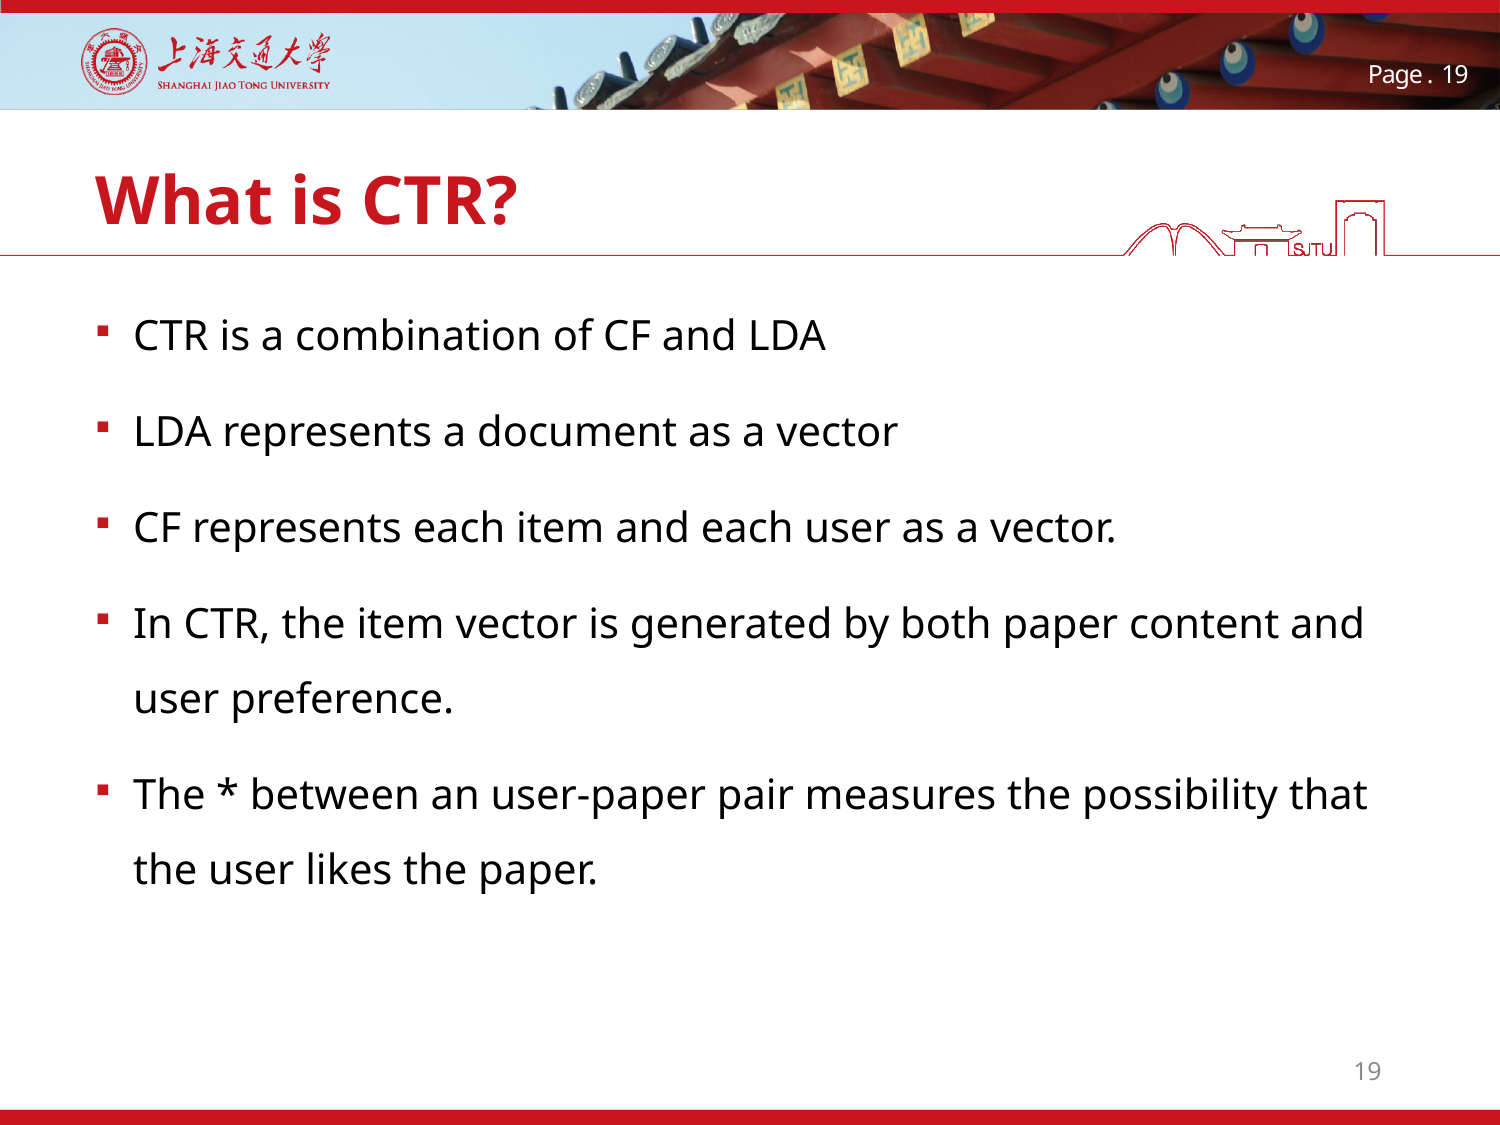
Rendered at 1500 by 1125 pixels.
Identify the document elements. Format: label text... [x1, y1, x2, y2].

text_box CTR is a combination of CF and LDA LDA represents a document as a vector CF represents each item and each user as a vector. In CTR, the item vector is generated by both paper content and user preference. The * between an user-paper pair measures the possibility that the user likes the paper. [80, 276, 1455, 1084]
picture [0, 200, 1500, 256]
picture [0, 0, 1500, 110]
title What is CTR? [81, 160, 1455, 255]
slide_number 19 [1059, 1042, 1397, 1103]
